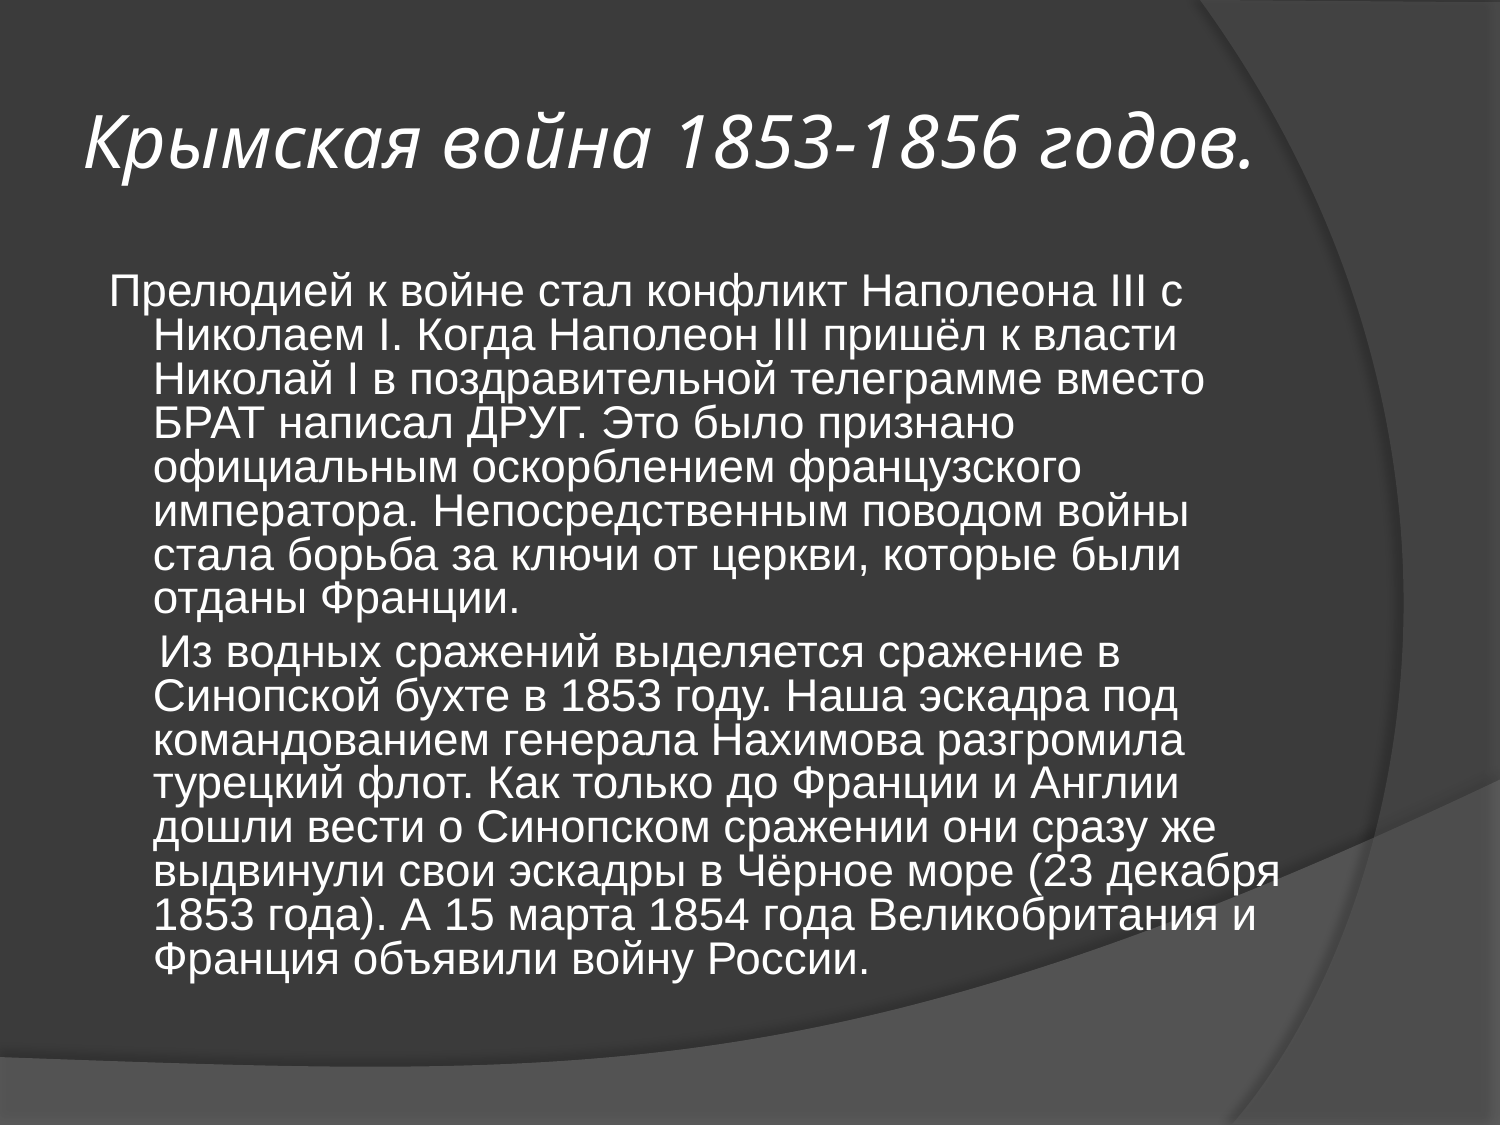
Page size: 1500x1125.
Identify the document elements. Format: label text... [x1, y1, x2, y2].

title Крымская война 1853-1856 годов. [75, 45, 1300, 233]
list Прелюдией к войне стал конфликт Наполеона III с Николаем I. Когда Наполеон III пришёл к власти Николай I в поздравительной телеграмме вместо БРАТ написал ДРУГ. Это было признано официальным оскорблением французского императора. Непосредственным поводом войны стала борьба за ключи от церкви, которые были отданы Франции. Из водных сражений выделяется сражение в Синопской бухте в 1853 году. Наша эскадра под командованием генерала Нахимова разгромила турецкий флот. Как только до Франции и Англии дошли вести о Синопском сражении они сразу же выдвинули свои эскадры в Чёрное море (23 декабря 1853 года). А 15 марта 1854 года Великобритания и Франция объявили войну России. [75, 262, 1300, 1005]
